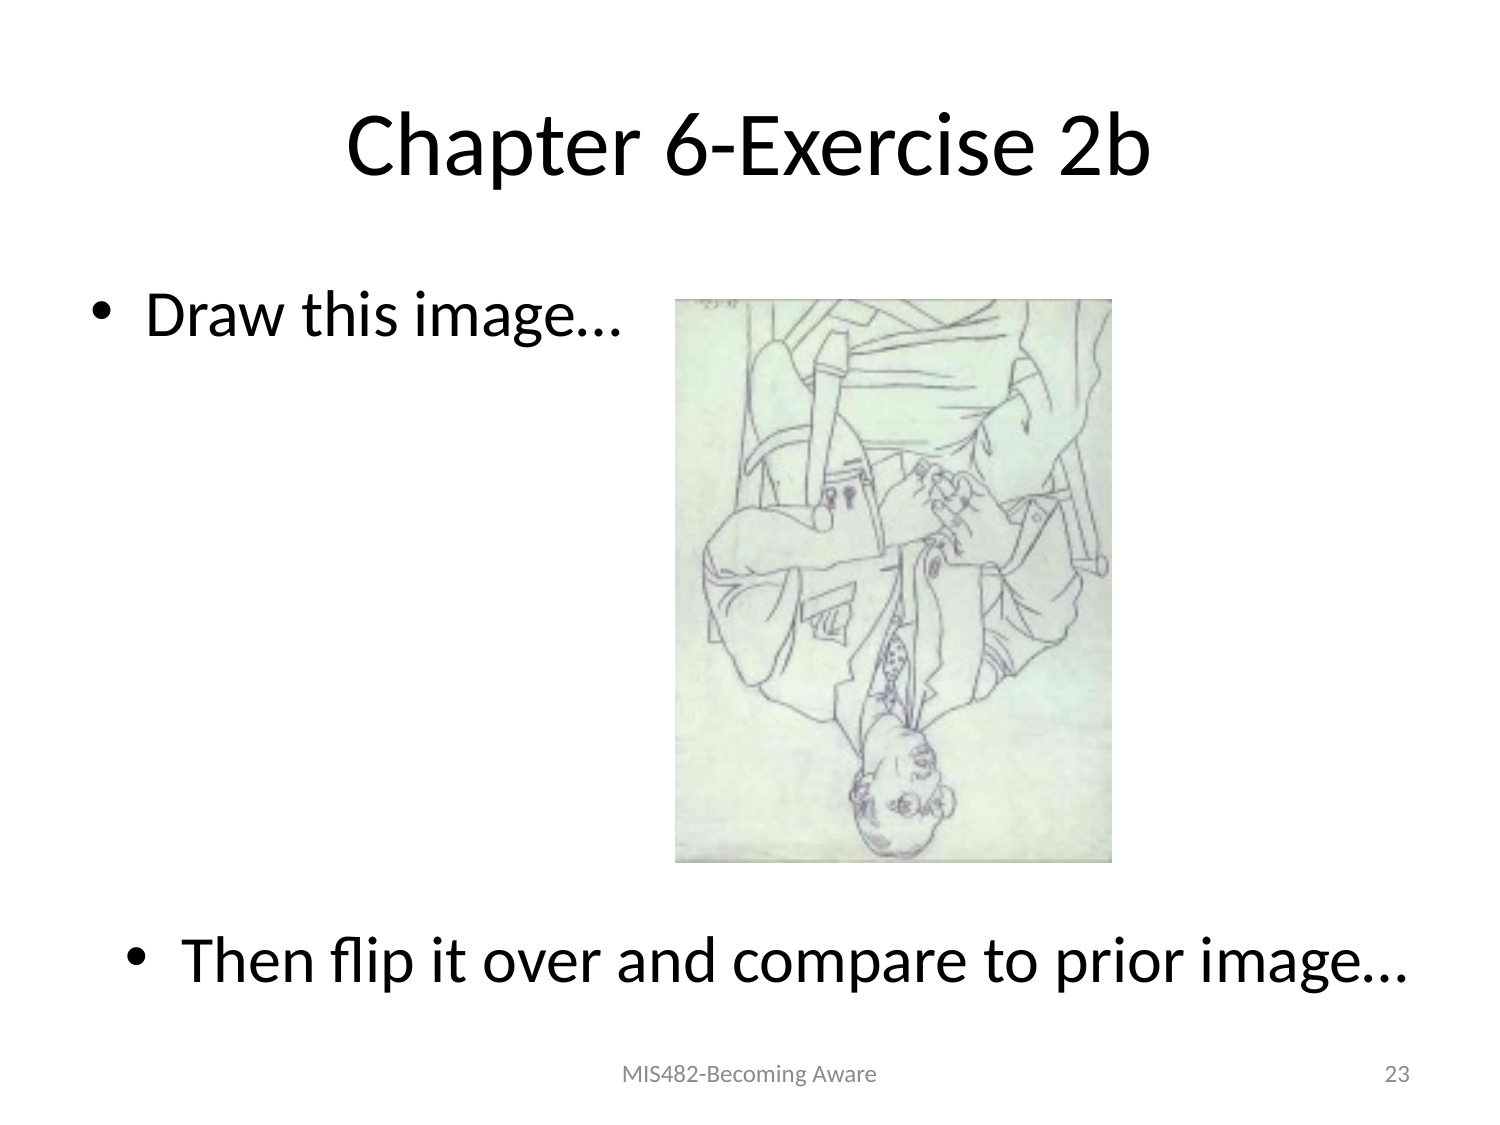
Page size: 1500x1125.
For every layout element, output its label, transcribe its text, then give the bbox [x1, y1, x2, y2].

slide_number 23 [1074, 1042, 1425, 1103]
list Draw this image… Then flip it over and compare to prior image… [75, 262, 1425, 1005]
title Chapter 6-Exercise 2b [75, 45, 1425, 233]
footer MIS482-Becoming Aware [512, 1042, 988, 1103]
picture [674, 299, 1112, 863]
